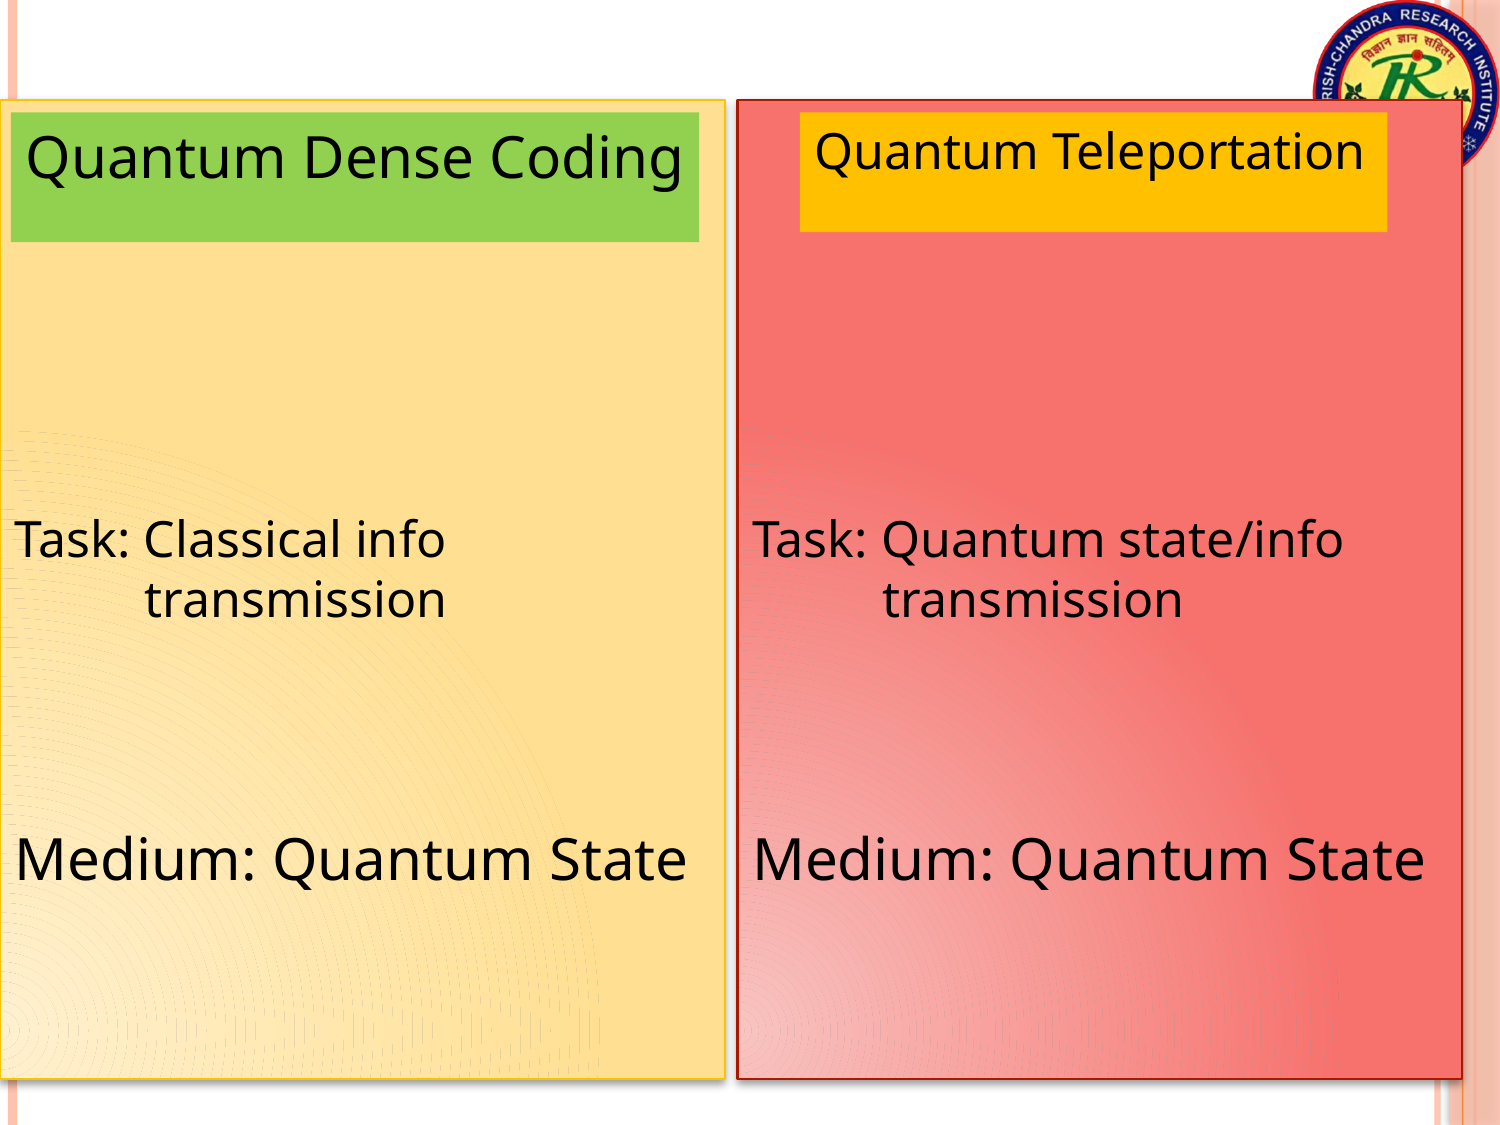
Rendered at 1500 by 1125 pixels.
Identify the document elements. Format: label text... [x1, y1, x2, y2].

text_box Quantum Teleportation [799, 112, 1388, 233]
text_box Quantum Dense Coding [10, 112, 700, 243]
text_box Task: Classical info transmission Medium: Quantum State [0, 99, 726, 1080]
picture [1311, 0, 1500, 187]
text_box Task: Quantum state/info transmission Medium: Quantum State [736, 99, 1463, 1080]
